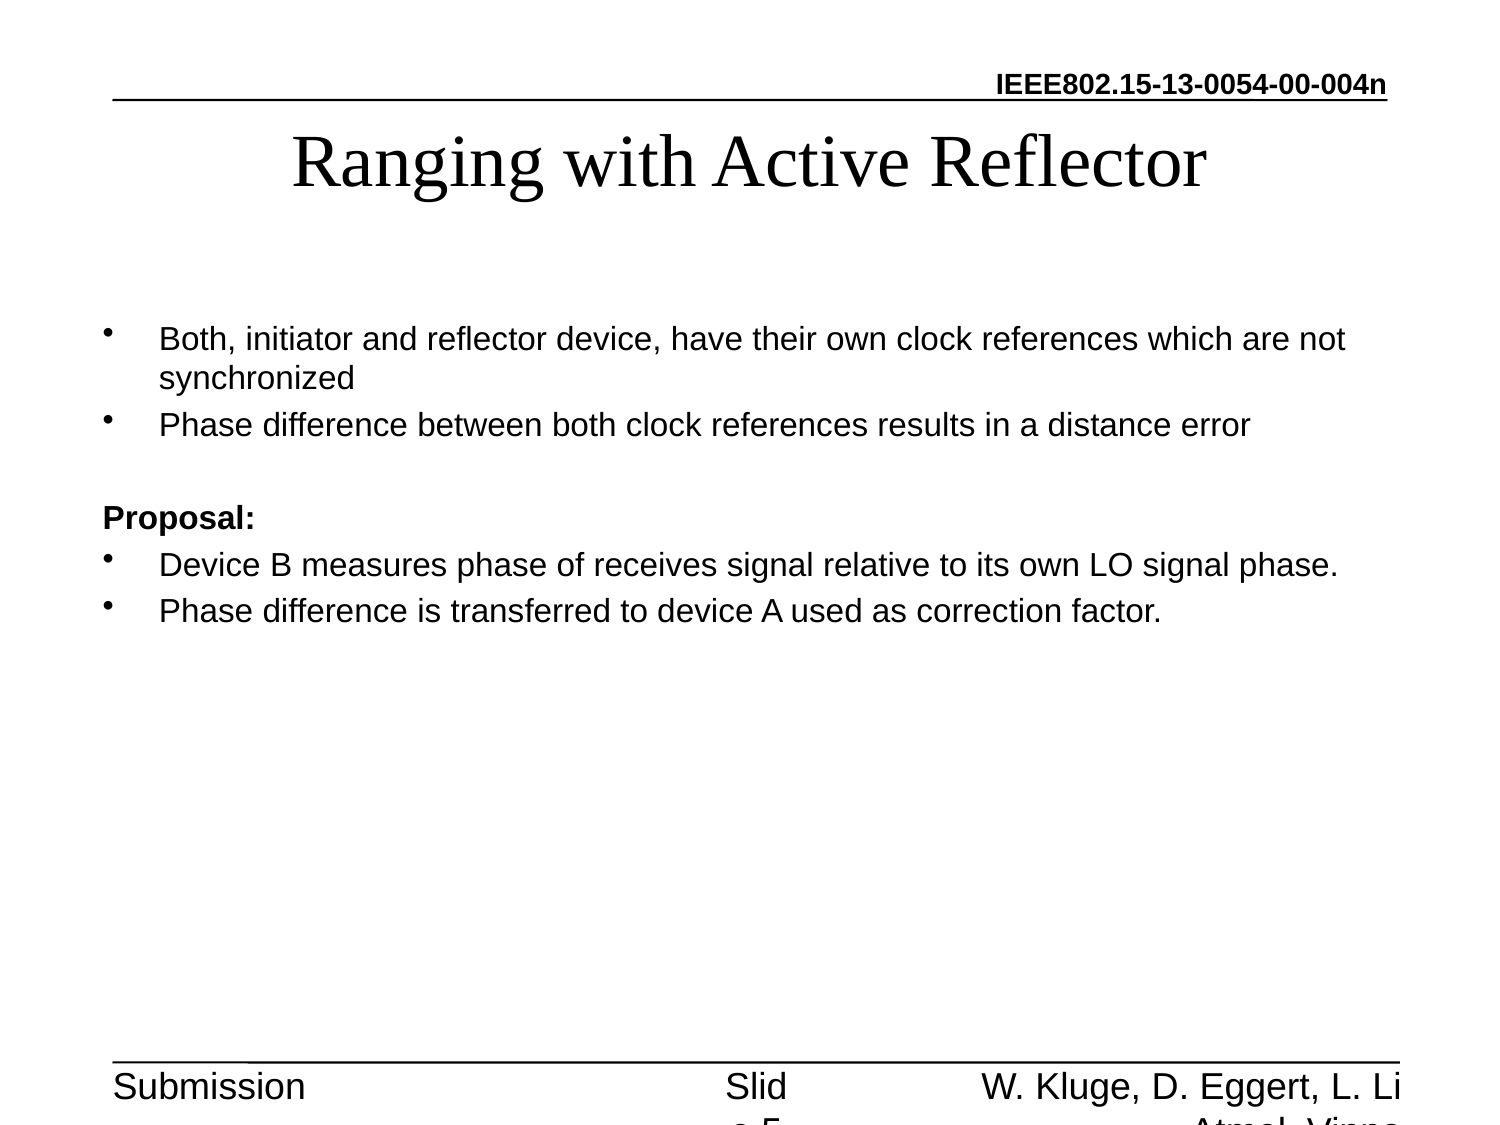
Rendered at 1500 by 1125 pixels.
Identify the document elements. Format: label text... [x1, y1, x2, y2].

slide_number Slide 5 [717, 1061, 795, 1093]
footer W. Kluge, D. Eggert, L. Li Atmel, Vinno [899, 1061, 1413, 1124]
list Both, initiator and reflector device, have their own clock references which are not synchronized Phase difference between both clock references results in a distance error Proposal: Device B measures phase of receives signal relative to its own LO signal phase. Phase difference is transferred to device A used as correction factor. [87, 262, 1425, 888]
title Ranging with Active Reflector [112, 112, 1388, 200]
